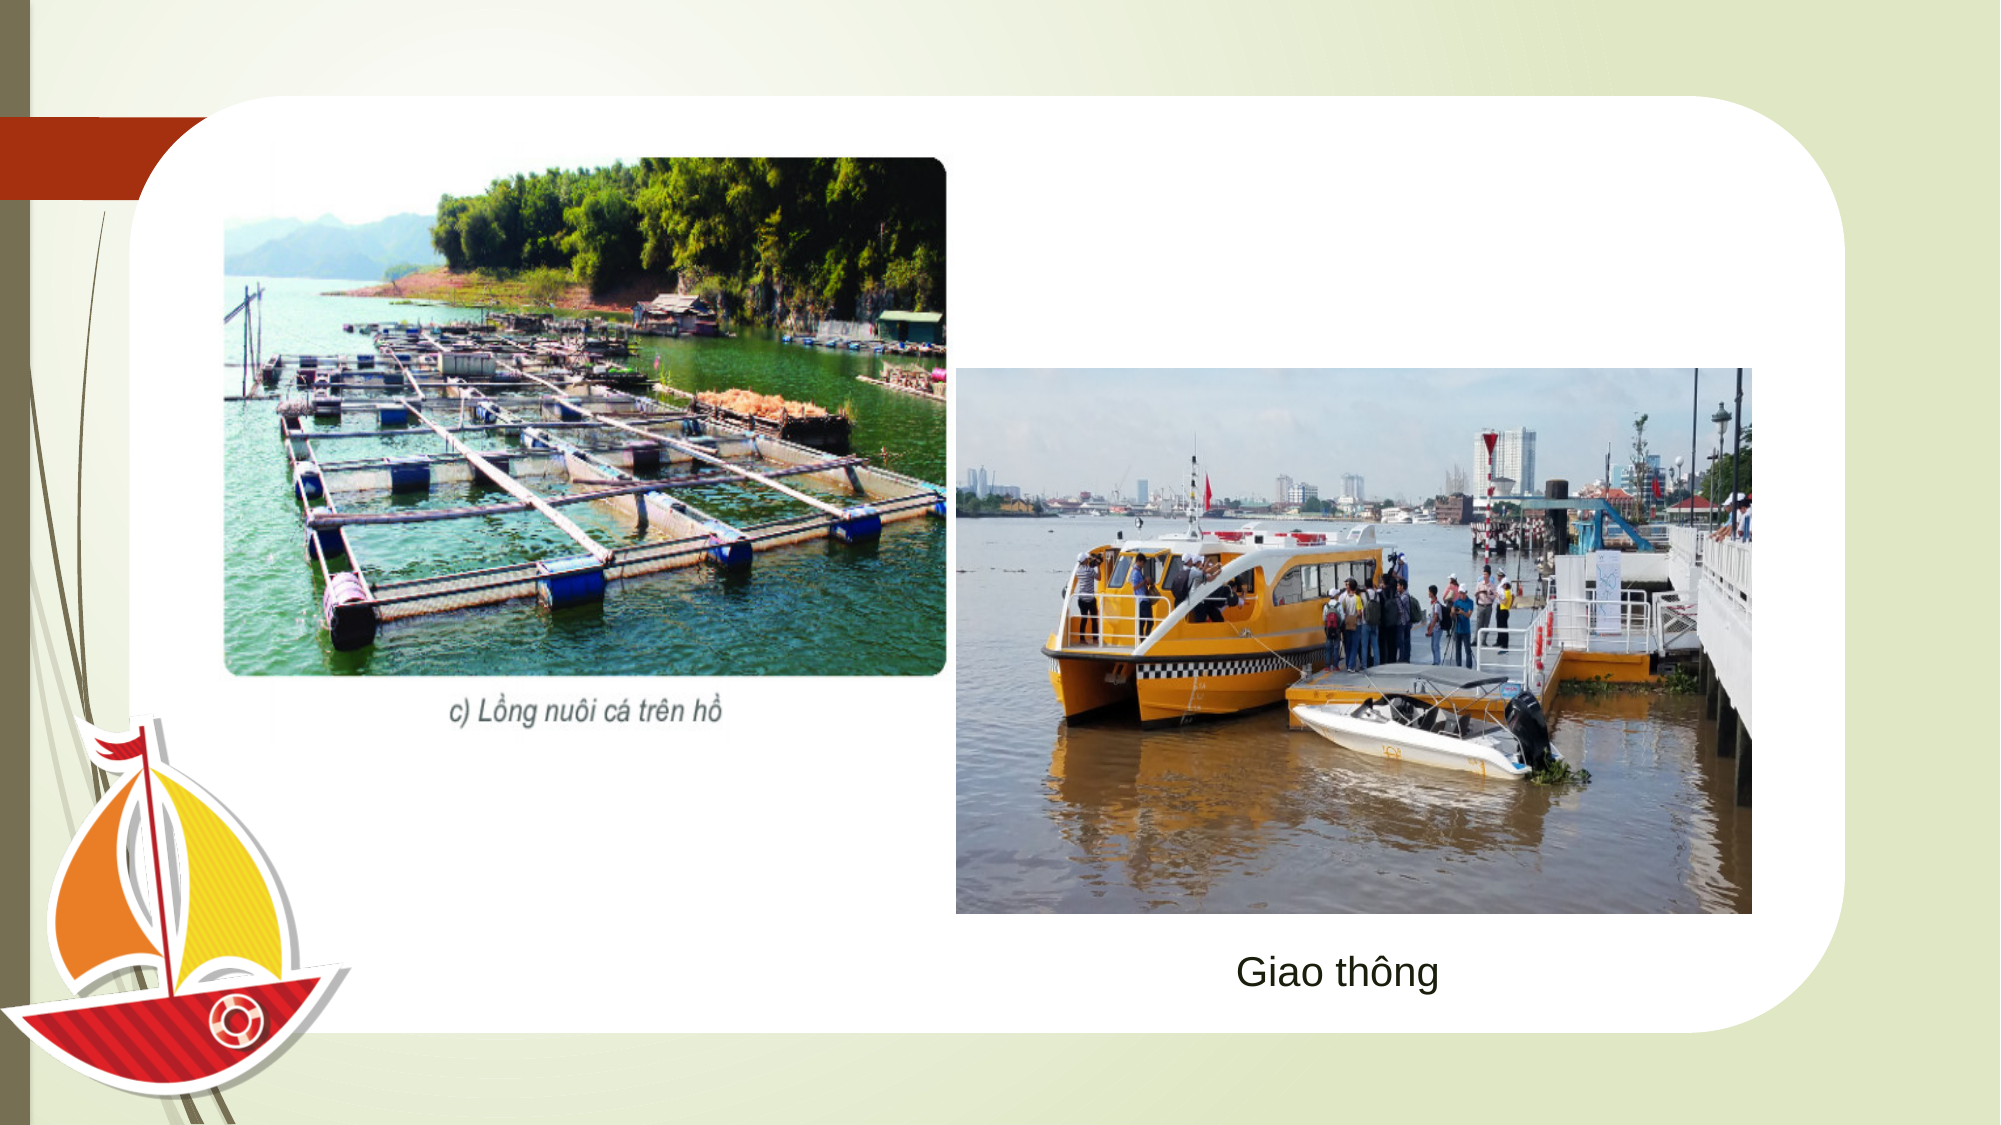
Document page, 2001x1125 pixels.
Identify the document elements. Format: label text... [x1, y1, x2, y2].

picture [0, 142, 1752, 1125]
text_box Giao thông [1106, 937, 1569, 1003]
text_box [129, 95, 1845, 1033]
